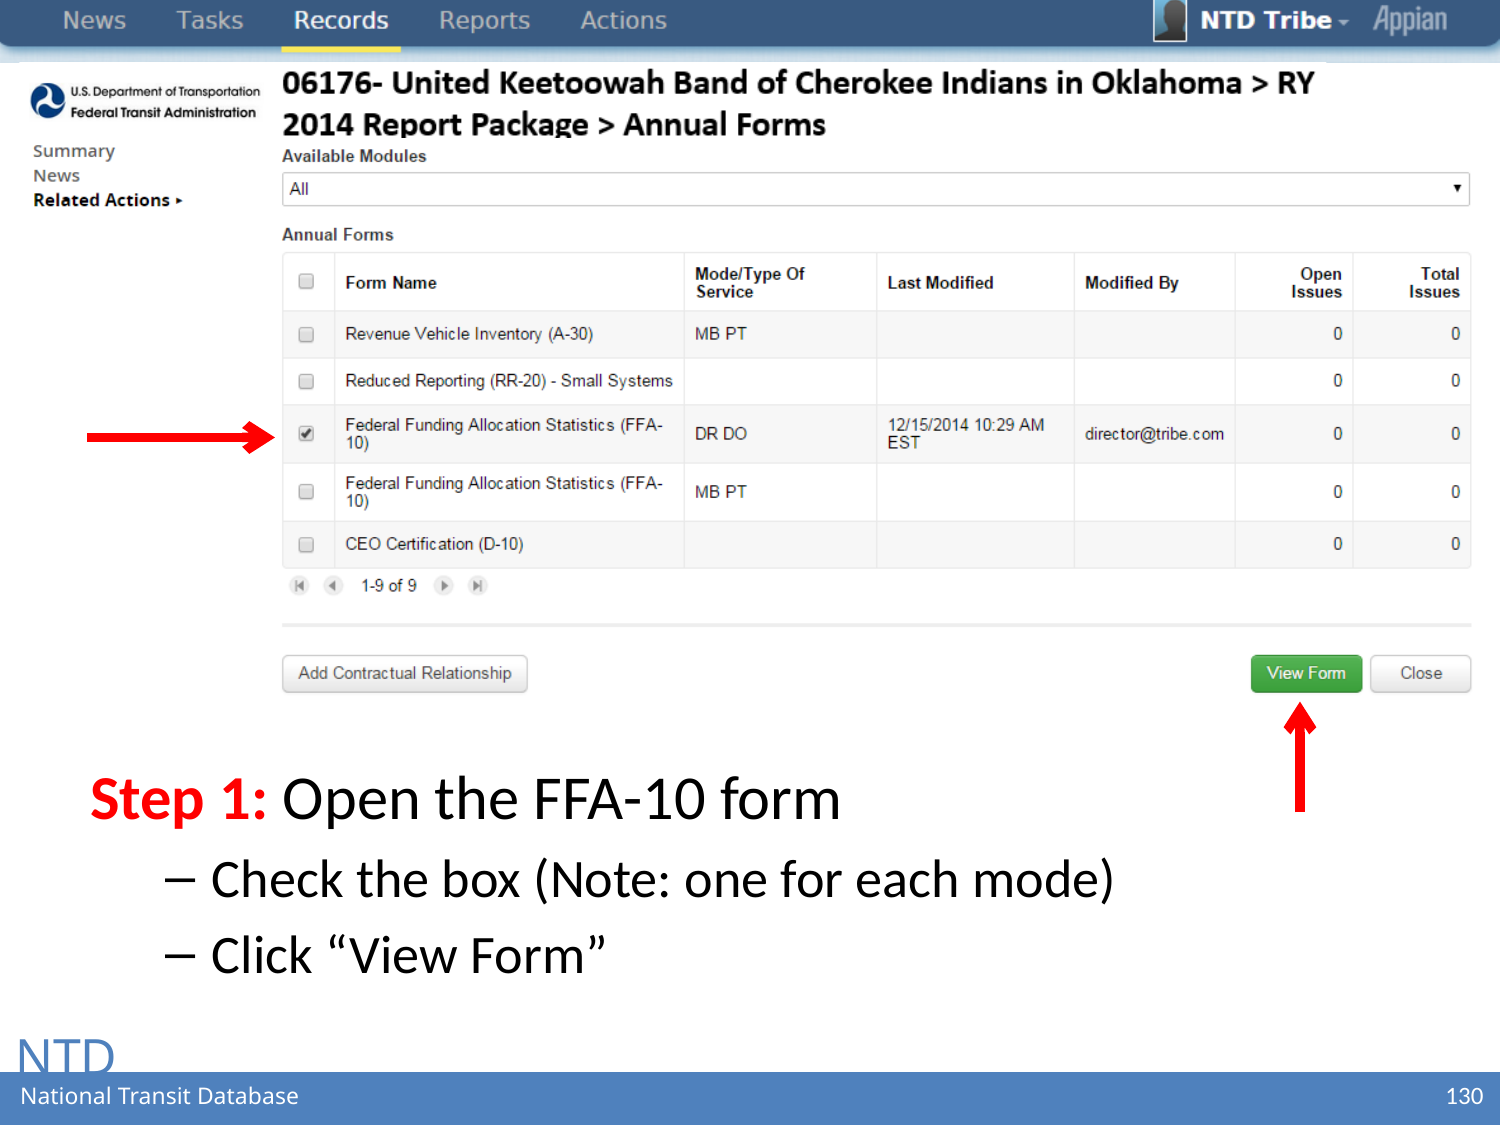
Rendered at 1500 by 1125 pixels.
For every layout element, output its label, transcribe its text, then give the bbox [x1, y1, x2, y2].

slide_number 130 [1148, 1064, 1499, 1125]
list Step 1: Open the FFA-10 form Check the box (Note: one for each mode) Click “View Form” [75, 750, 1425, 1005]
picture [0, 0, 1500, 702]
